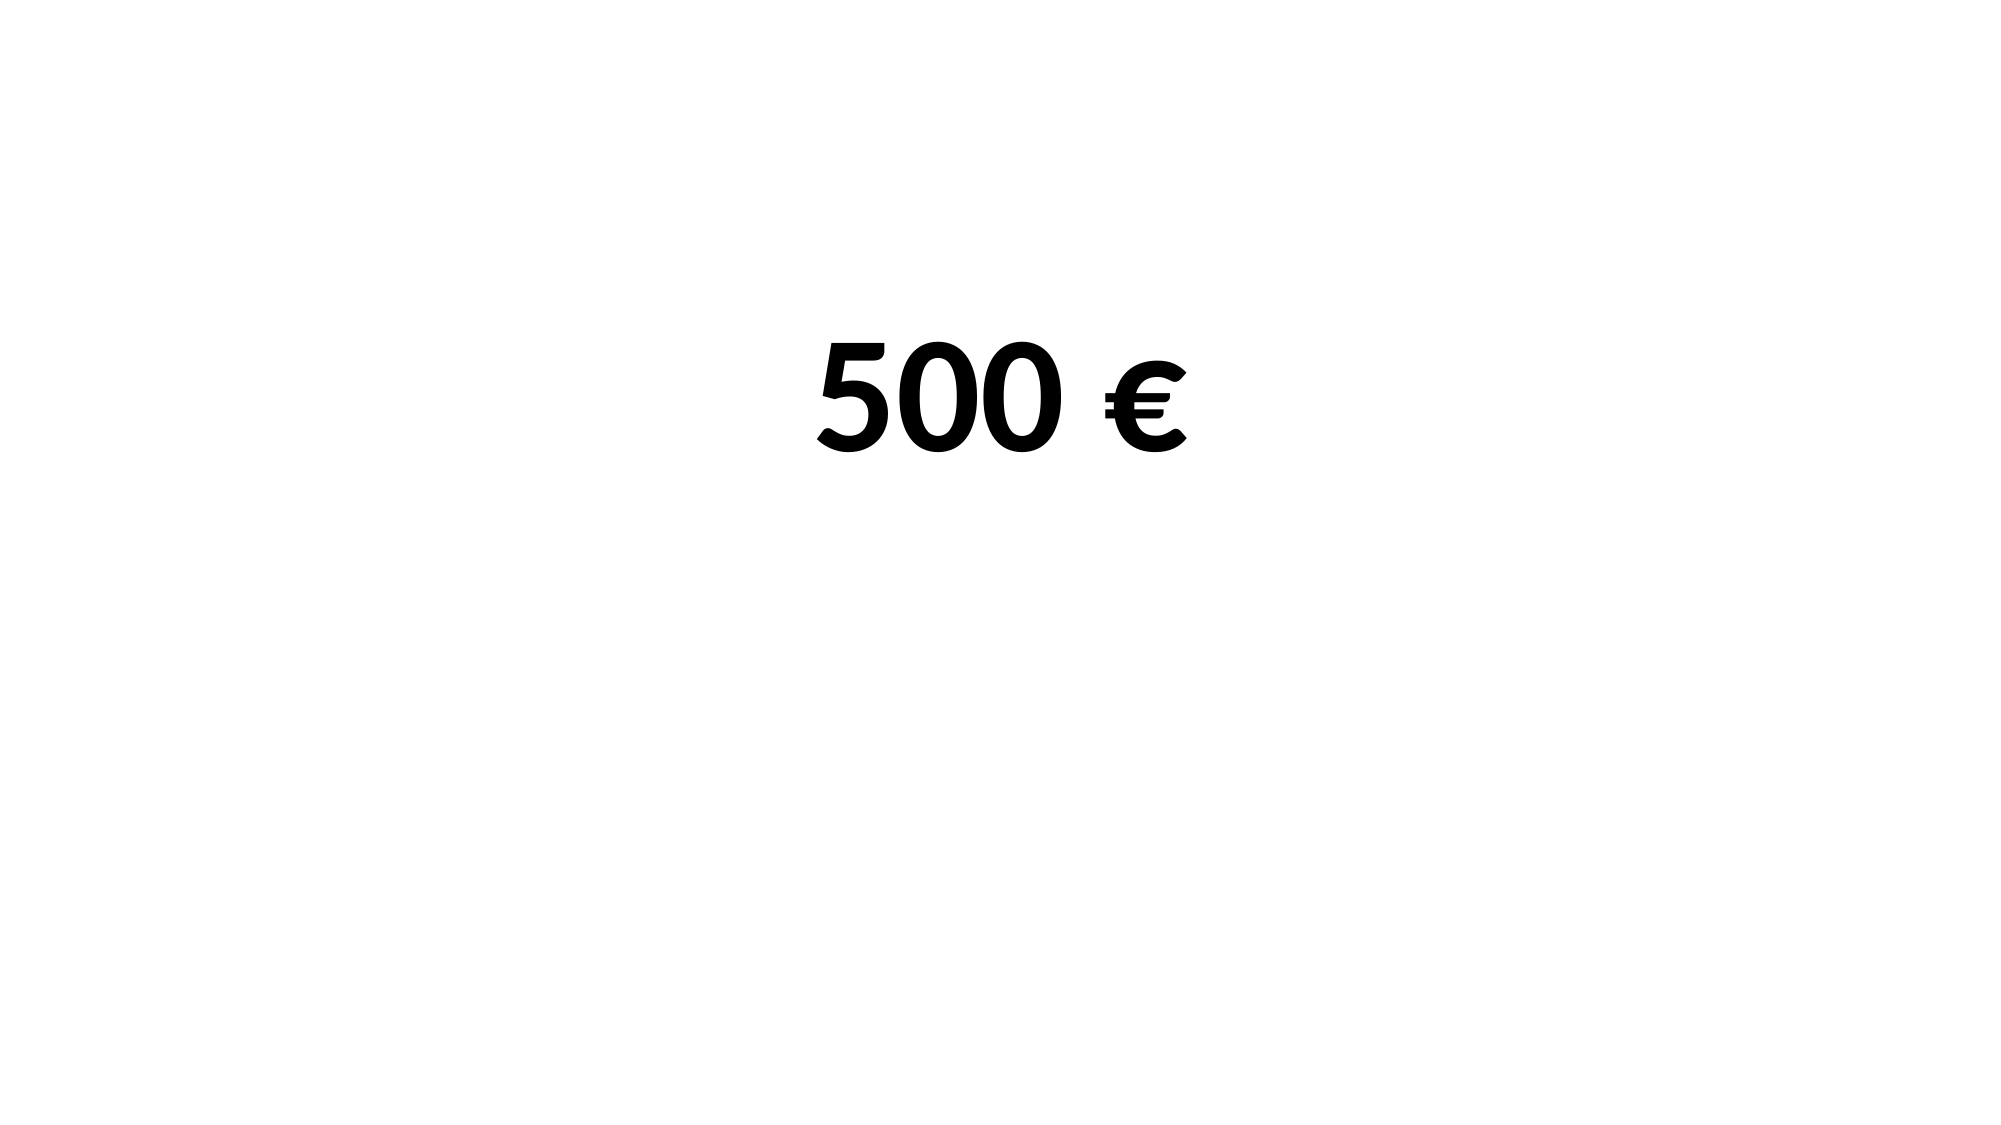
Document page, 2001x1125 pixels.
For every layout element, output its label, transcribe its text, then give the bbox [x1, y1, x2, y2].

list 500 € [137, 299, 1863, 1014]
